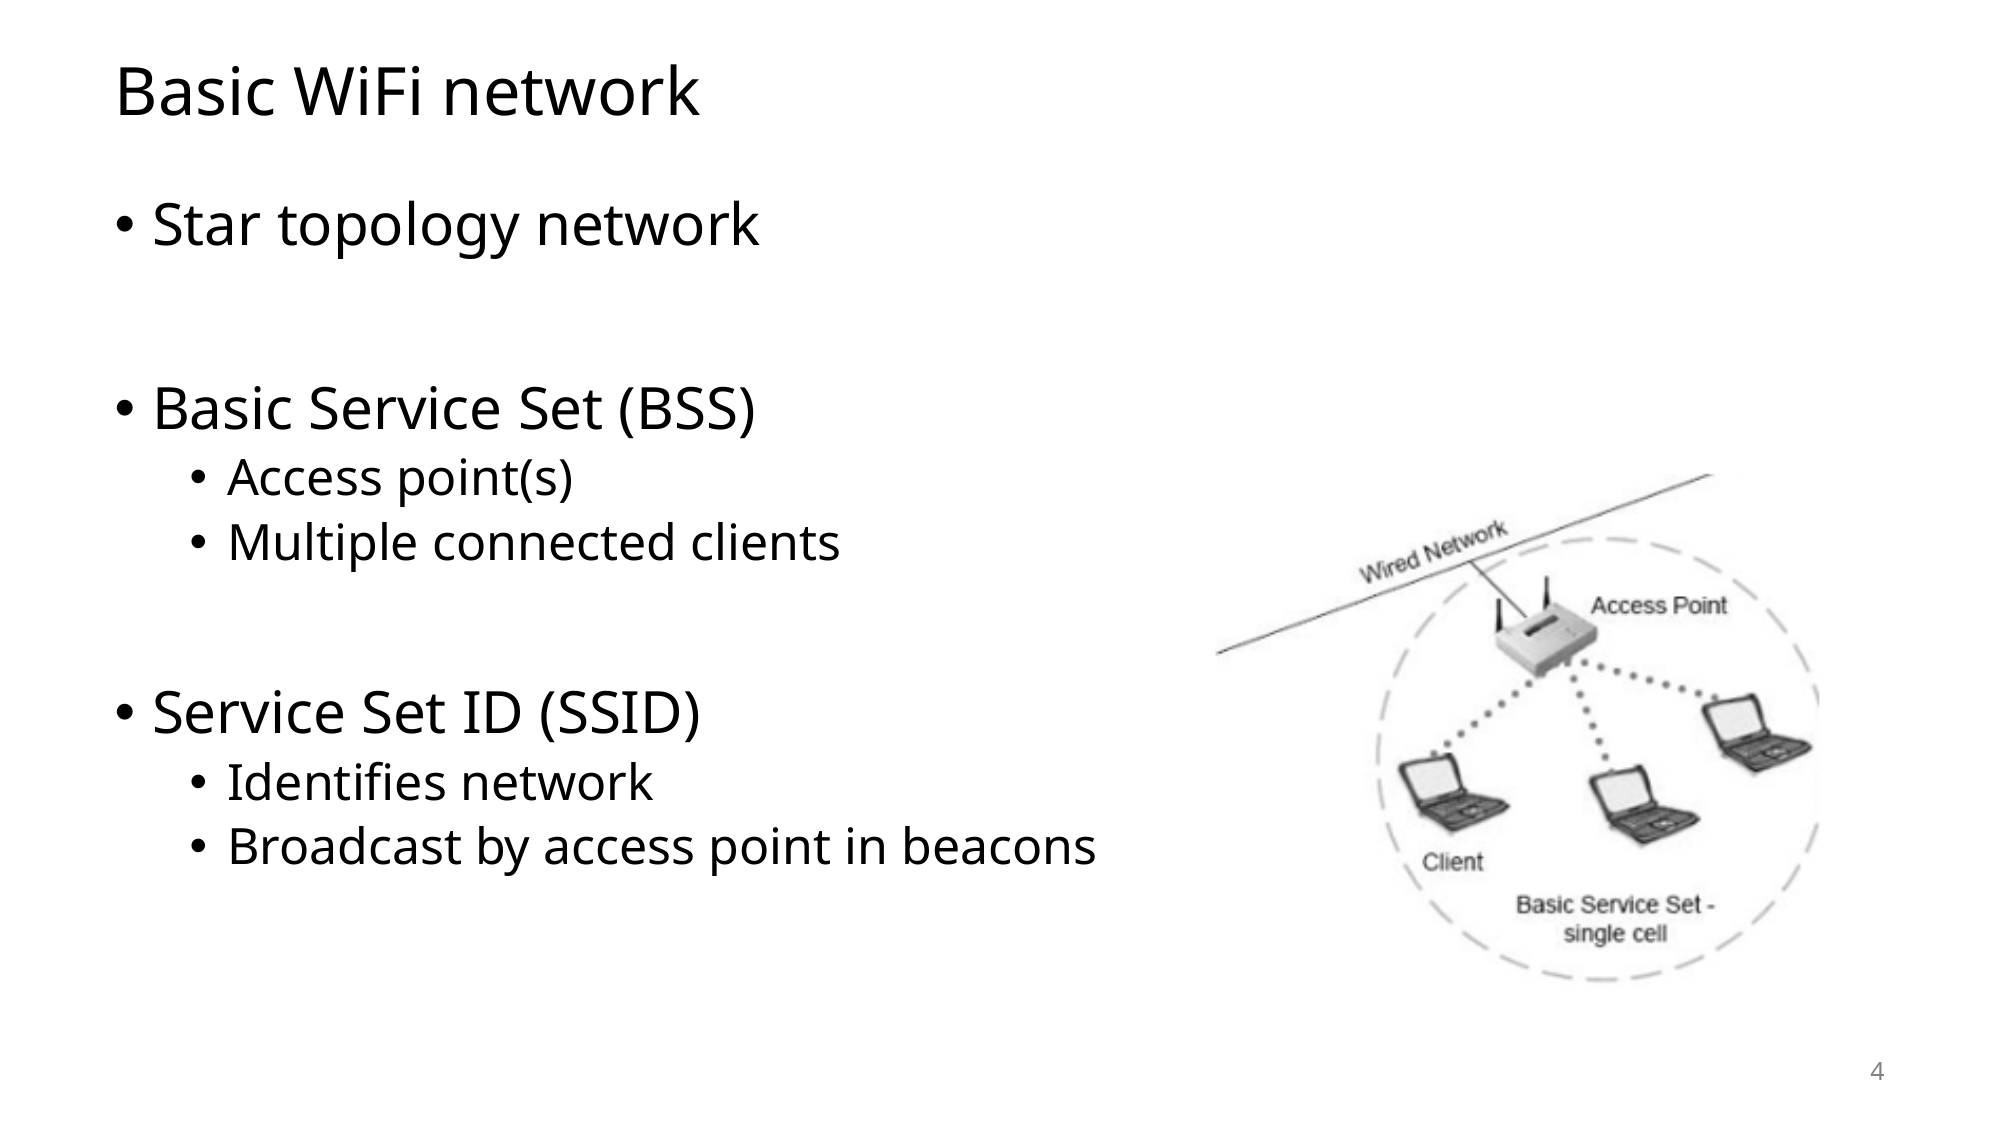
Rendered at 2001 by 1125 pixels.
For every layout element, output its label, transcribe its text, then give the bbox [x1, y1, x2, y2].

picture [1174, 462, 1900, 1013]
slide_number 4 [1749, 1042, 1900, 1103]
list Star topology network Basic Service Set (BSS) Access point(s) Multiple connected clients Service Set ID (SSID) Identifies network Broadcast by access point in beacons [99, 187, 1900, 1013]
title Basic WiFi network [99, 37, 1900, 150]
